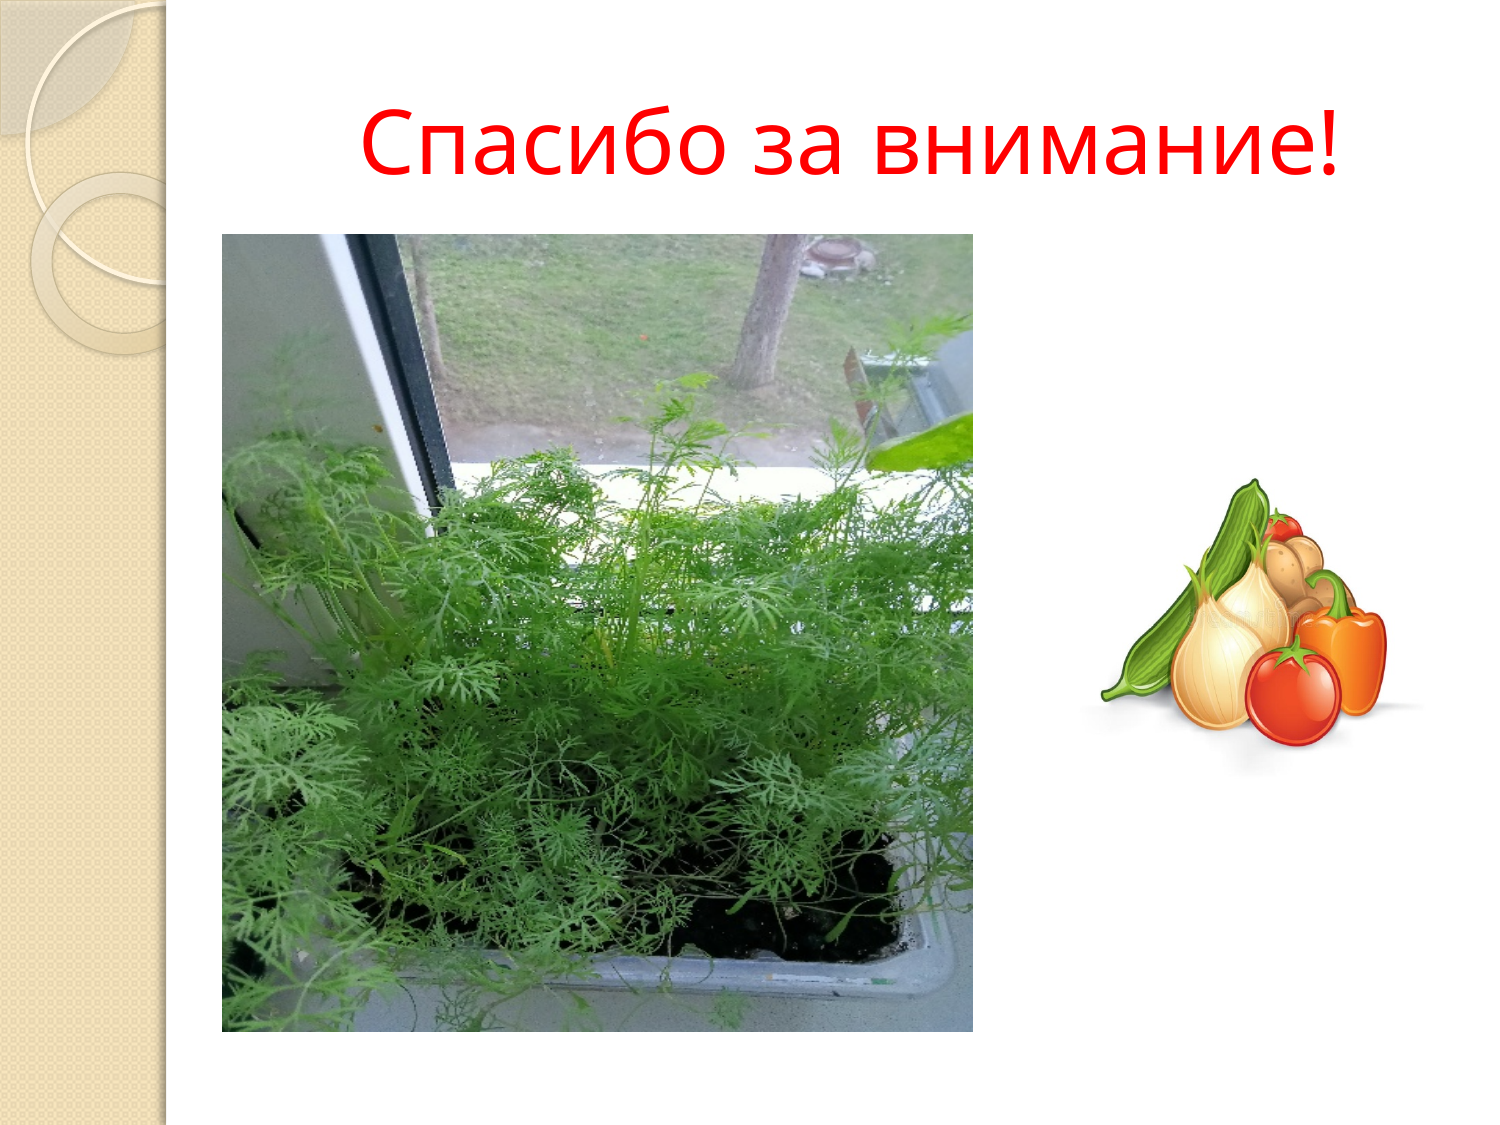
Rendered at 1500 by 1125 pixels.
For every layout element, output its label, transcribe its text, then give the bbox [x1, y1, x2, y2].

picture [1077, 445, 1426, 780]
title Спасибо за внимание! [235, 45, 1466, 233]
picture [222, 234, 973, 1032]
